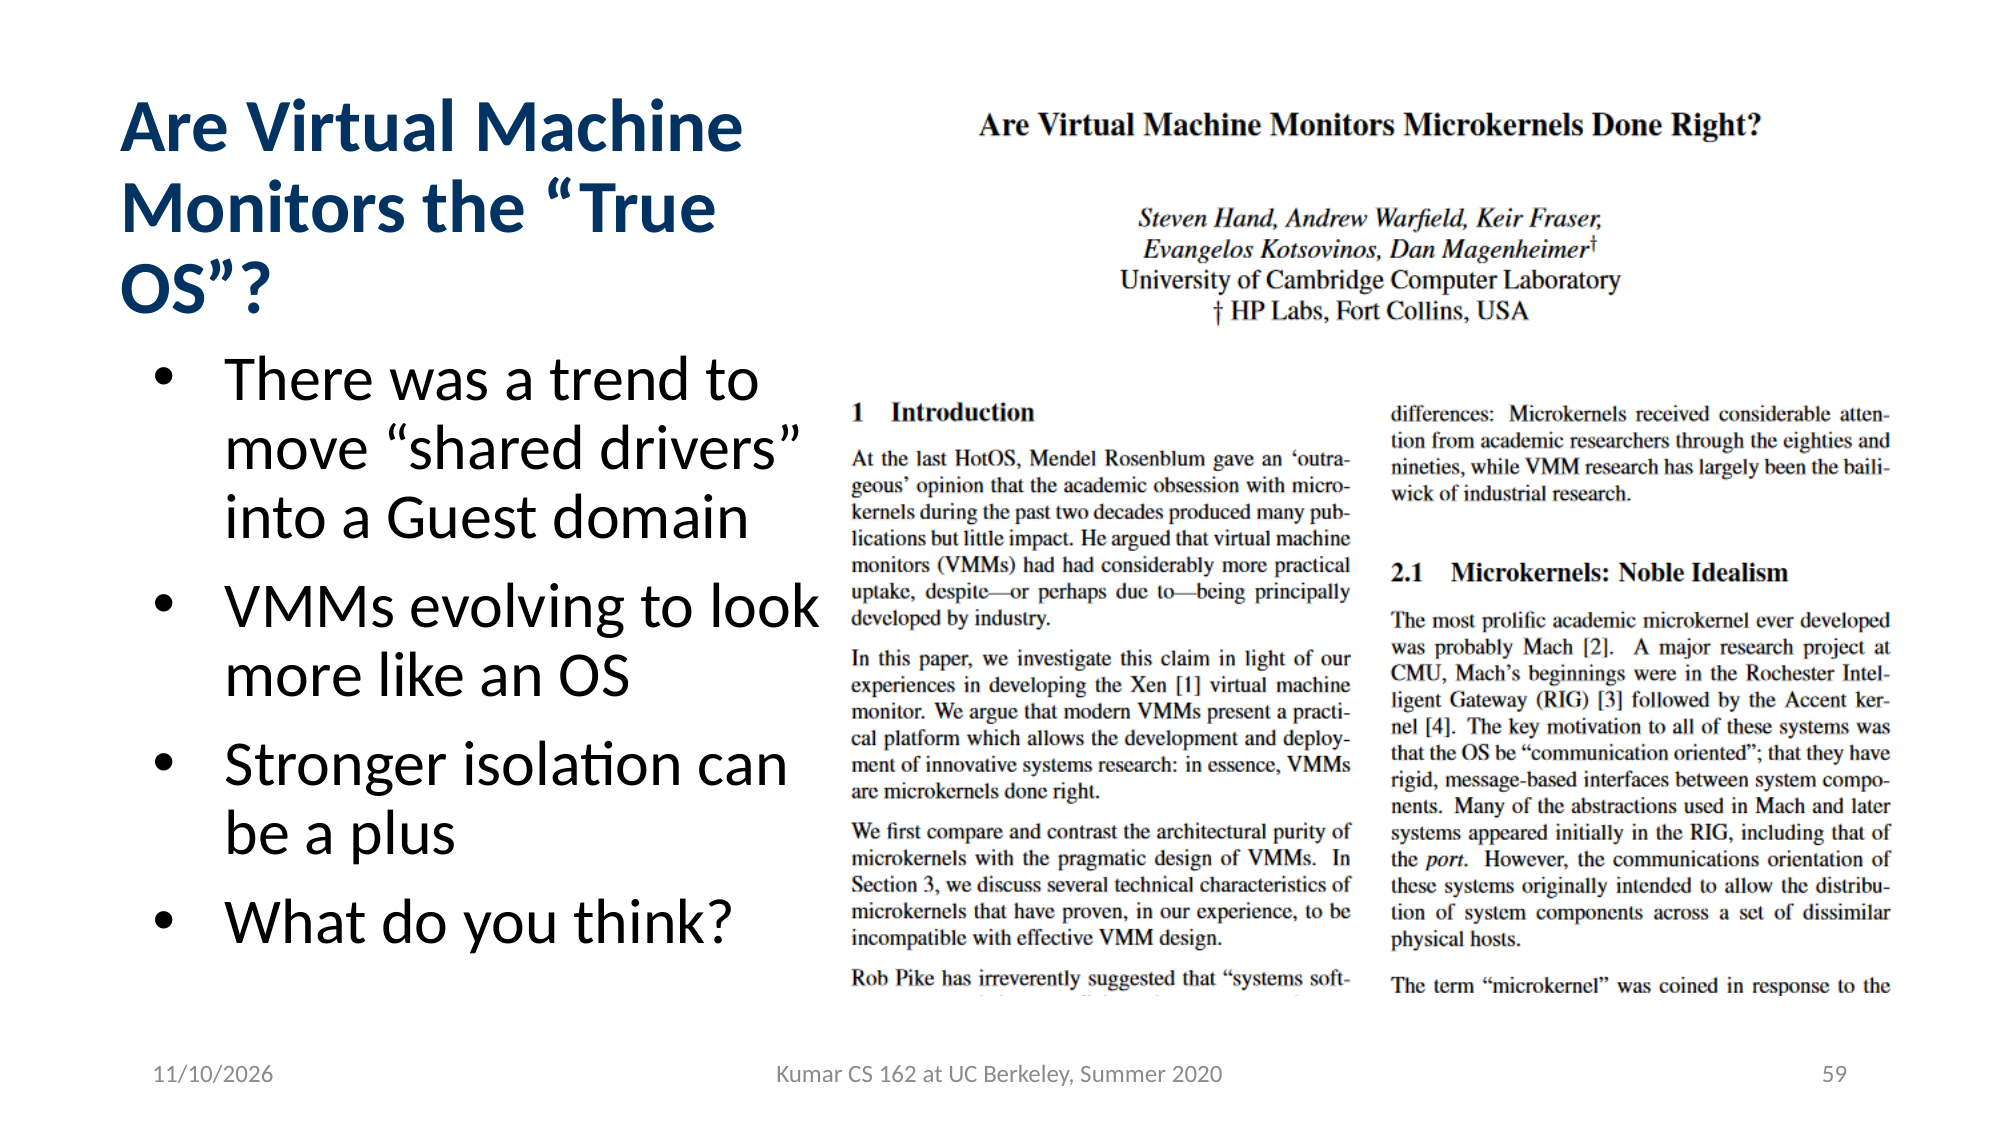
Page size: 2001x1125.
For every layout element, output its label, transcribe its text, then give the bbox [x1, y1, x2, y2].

picture [750, 22, 1984, 996]
title Are Virtual Machine Monitors the “True OS”? [105, 75, 750, 338]
footer Kumar CS 162 at UC Berkeley, Summer 2020 [662, 1042, 1338, 1103]
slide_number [137, 1042, 588, 1103]
slide_number 59 [1412, 1042, 1863, 1103]
list There was a trend to move “shared drivers” into a Guest domain VMMs evolving to look more like an OS Stronger isolation can be a plus What do you think? [137, 337, 845, 1022]
